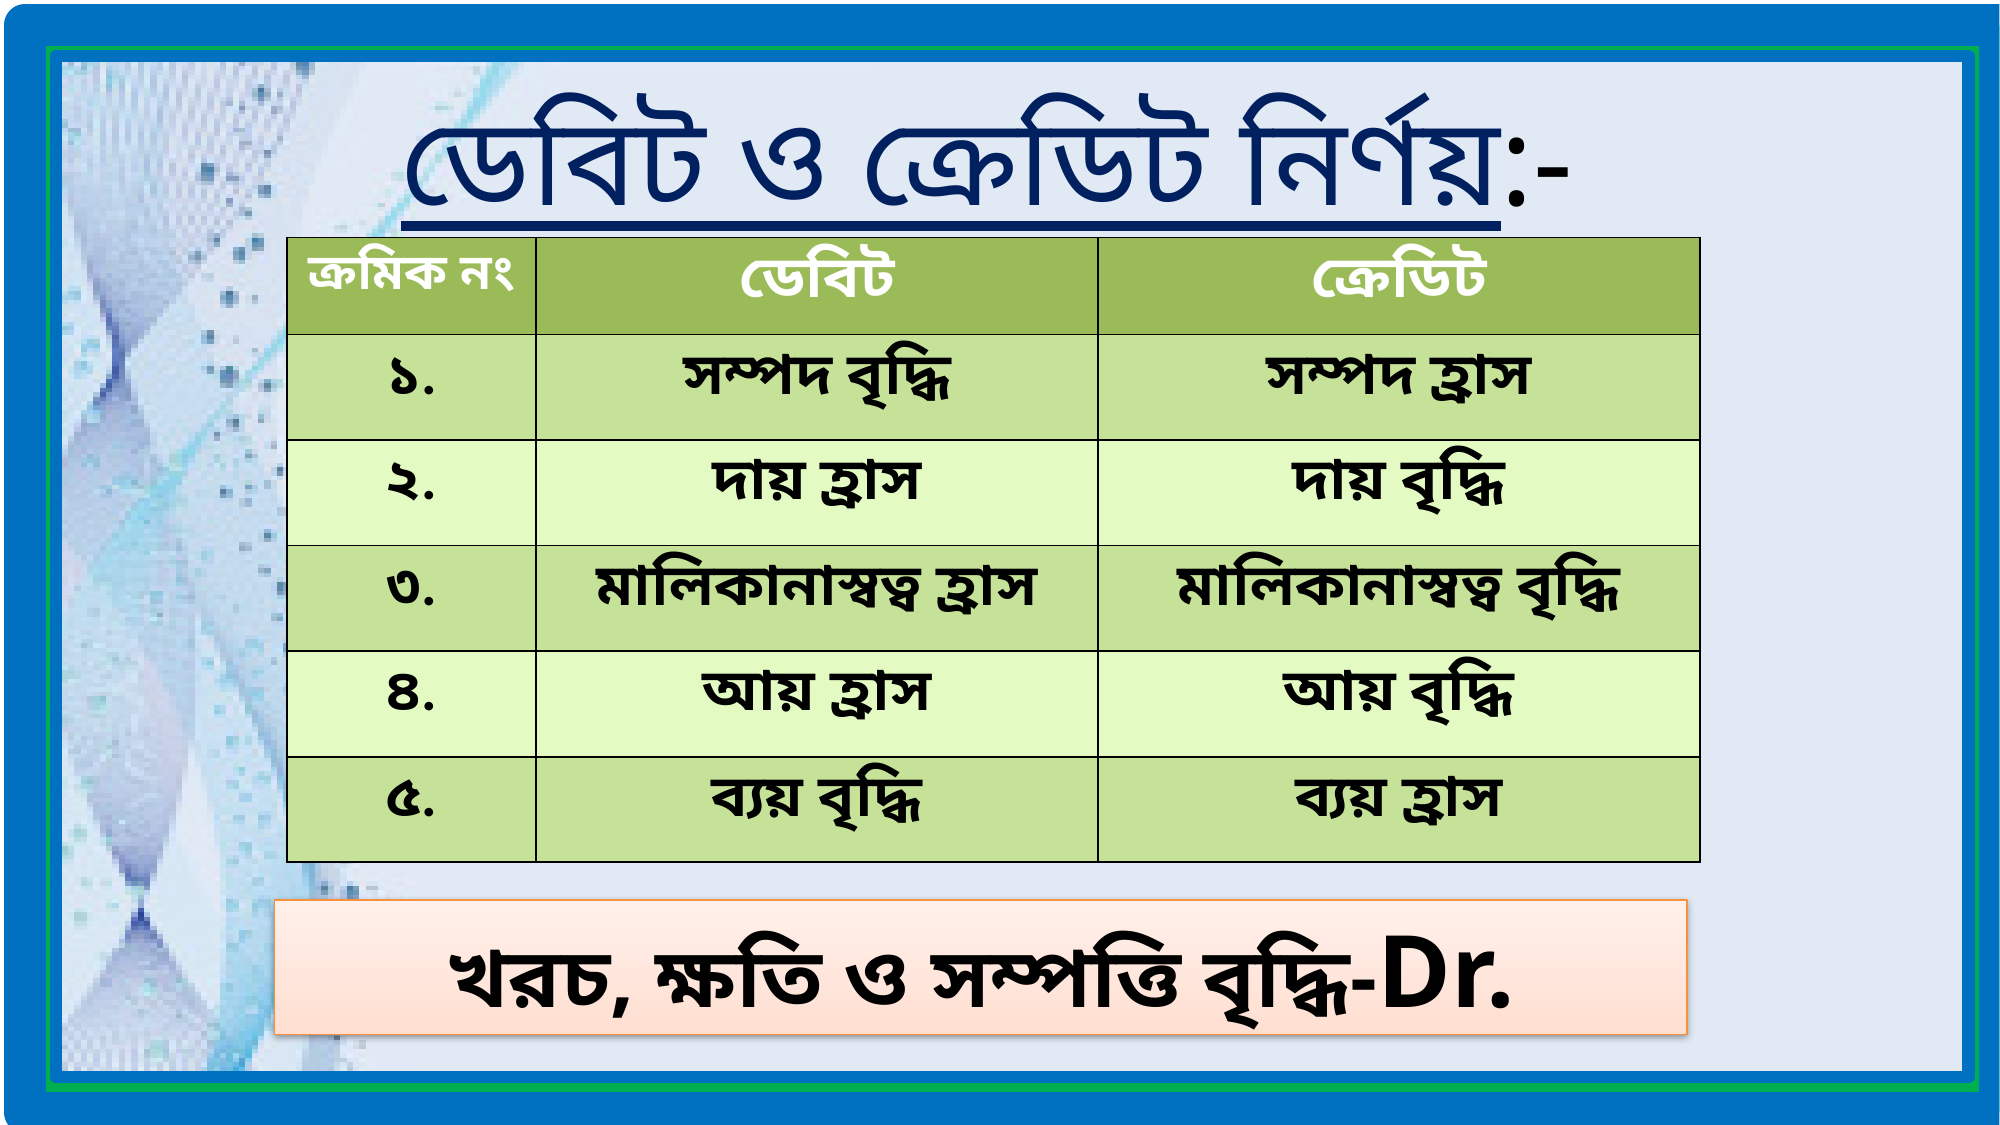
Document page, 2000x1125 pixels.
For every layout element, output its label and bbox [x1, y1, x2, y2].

picture [61, 62, 1963, 1071]
text_box [23, 23, 2000, 1115]
